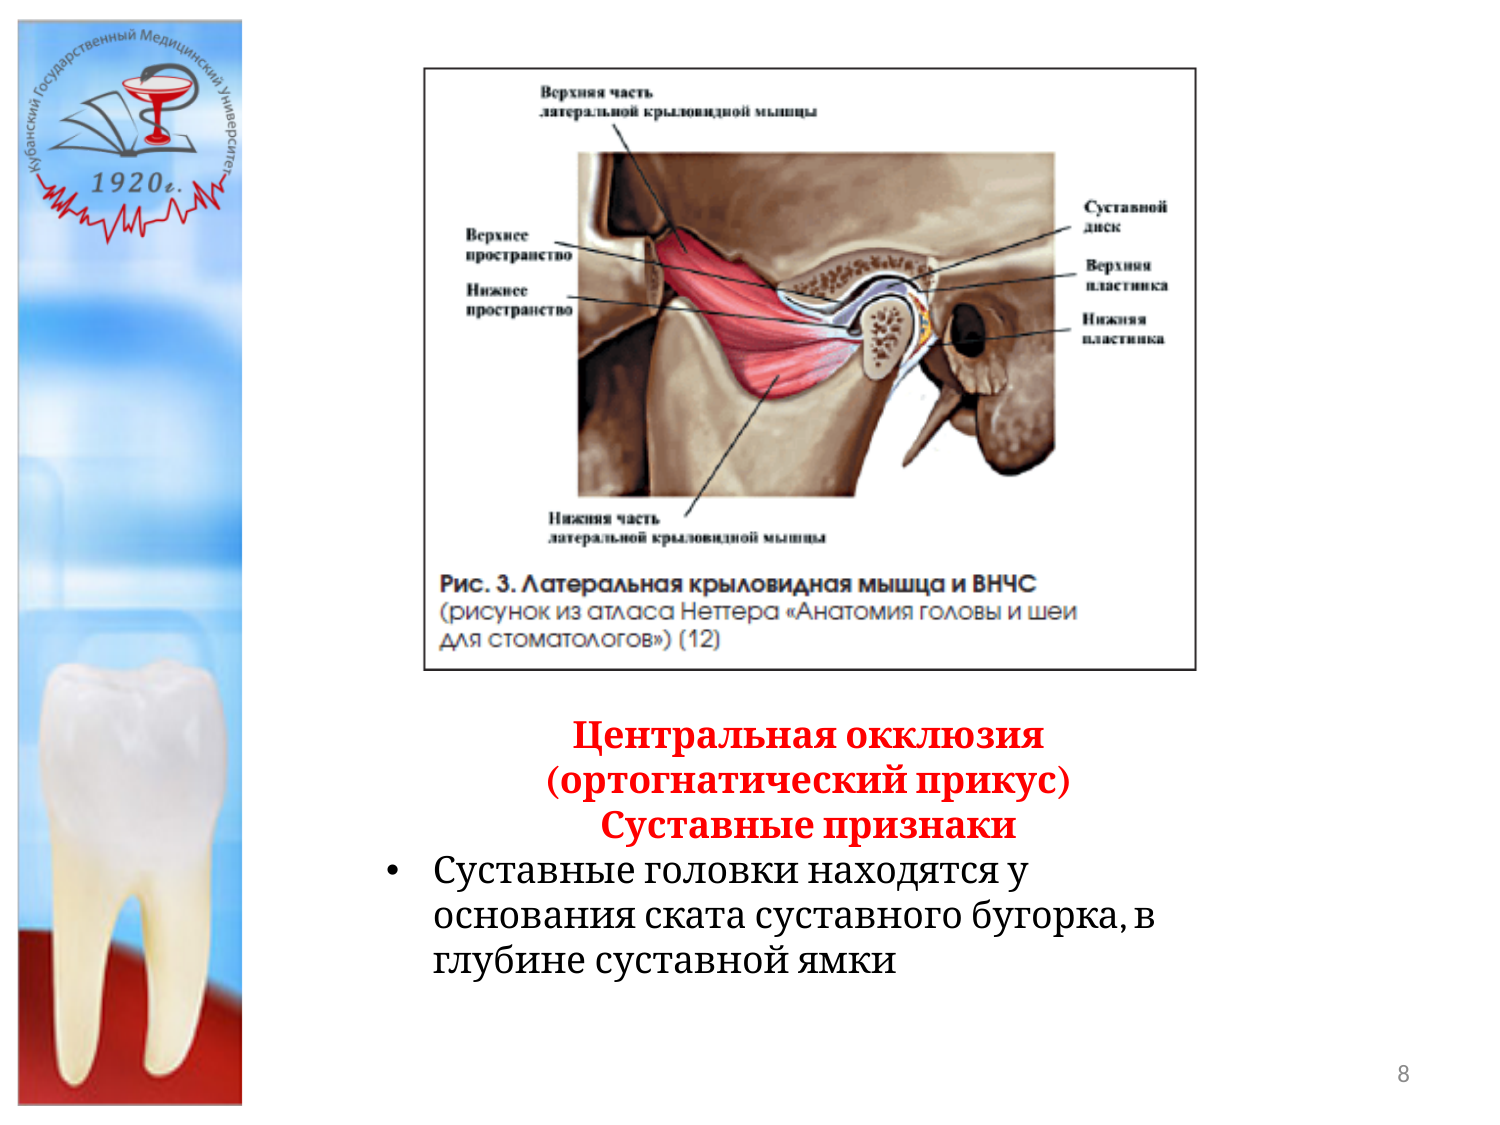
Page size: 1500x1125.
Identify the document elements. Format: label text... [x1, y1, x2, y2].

picture [418, 66, 1200, 671]
slide_number 8 [1074, 1042, 1425, 1103]
text_box Центральная окклюзия (ортогнатический прикус) Суставные признаки Суставные головки находятся у основания ската суставного бугорка, в глубине суставной ямки [371, 704, 1247, 989]
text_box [17, 18, 243, 1107]
